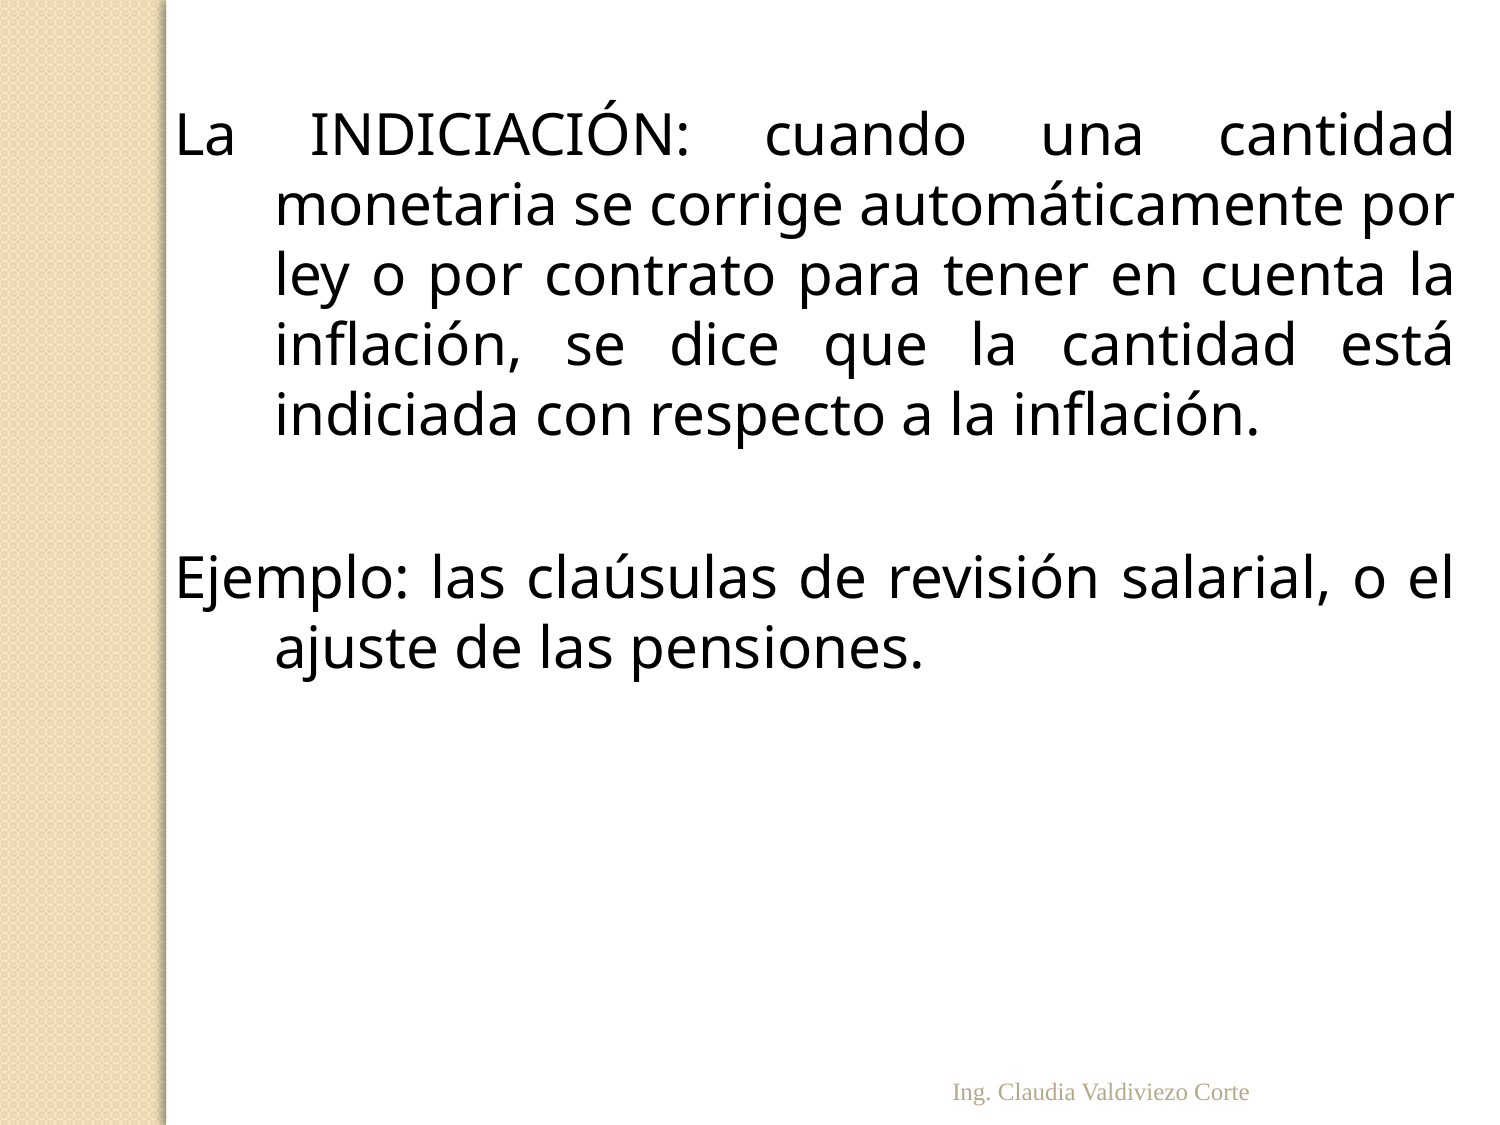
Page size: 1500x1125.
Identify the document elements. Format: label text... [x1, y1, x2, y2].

footer Ing. Claudia Valdiviezo Corte [937, 1034, 1413, 1113]
text_box La INDICIACIÓN: cuando una cantidad monetaria se corrige automáticamente por ley o por contrato para tener en cuenta la inflación, se dice que la cantidad está indiciada con respecto a la inflación. Ejemplo: las claúsulas de revisión salarial, o el ajuste de las pensiones. [159, 89, 1471, 688]
